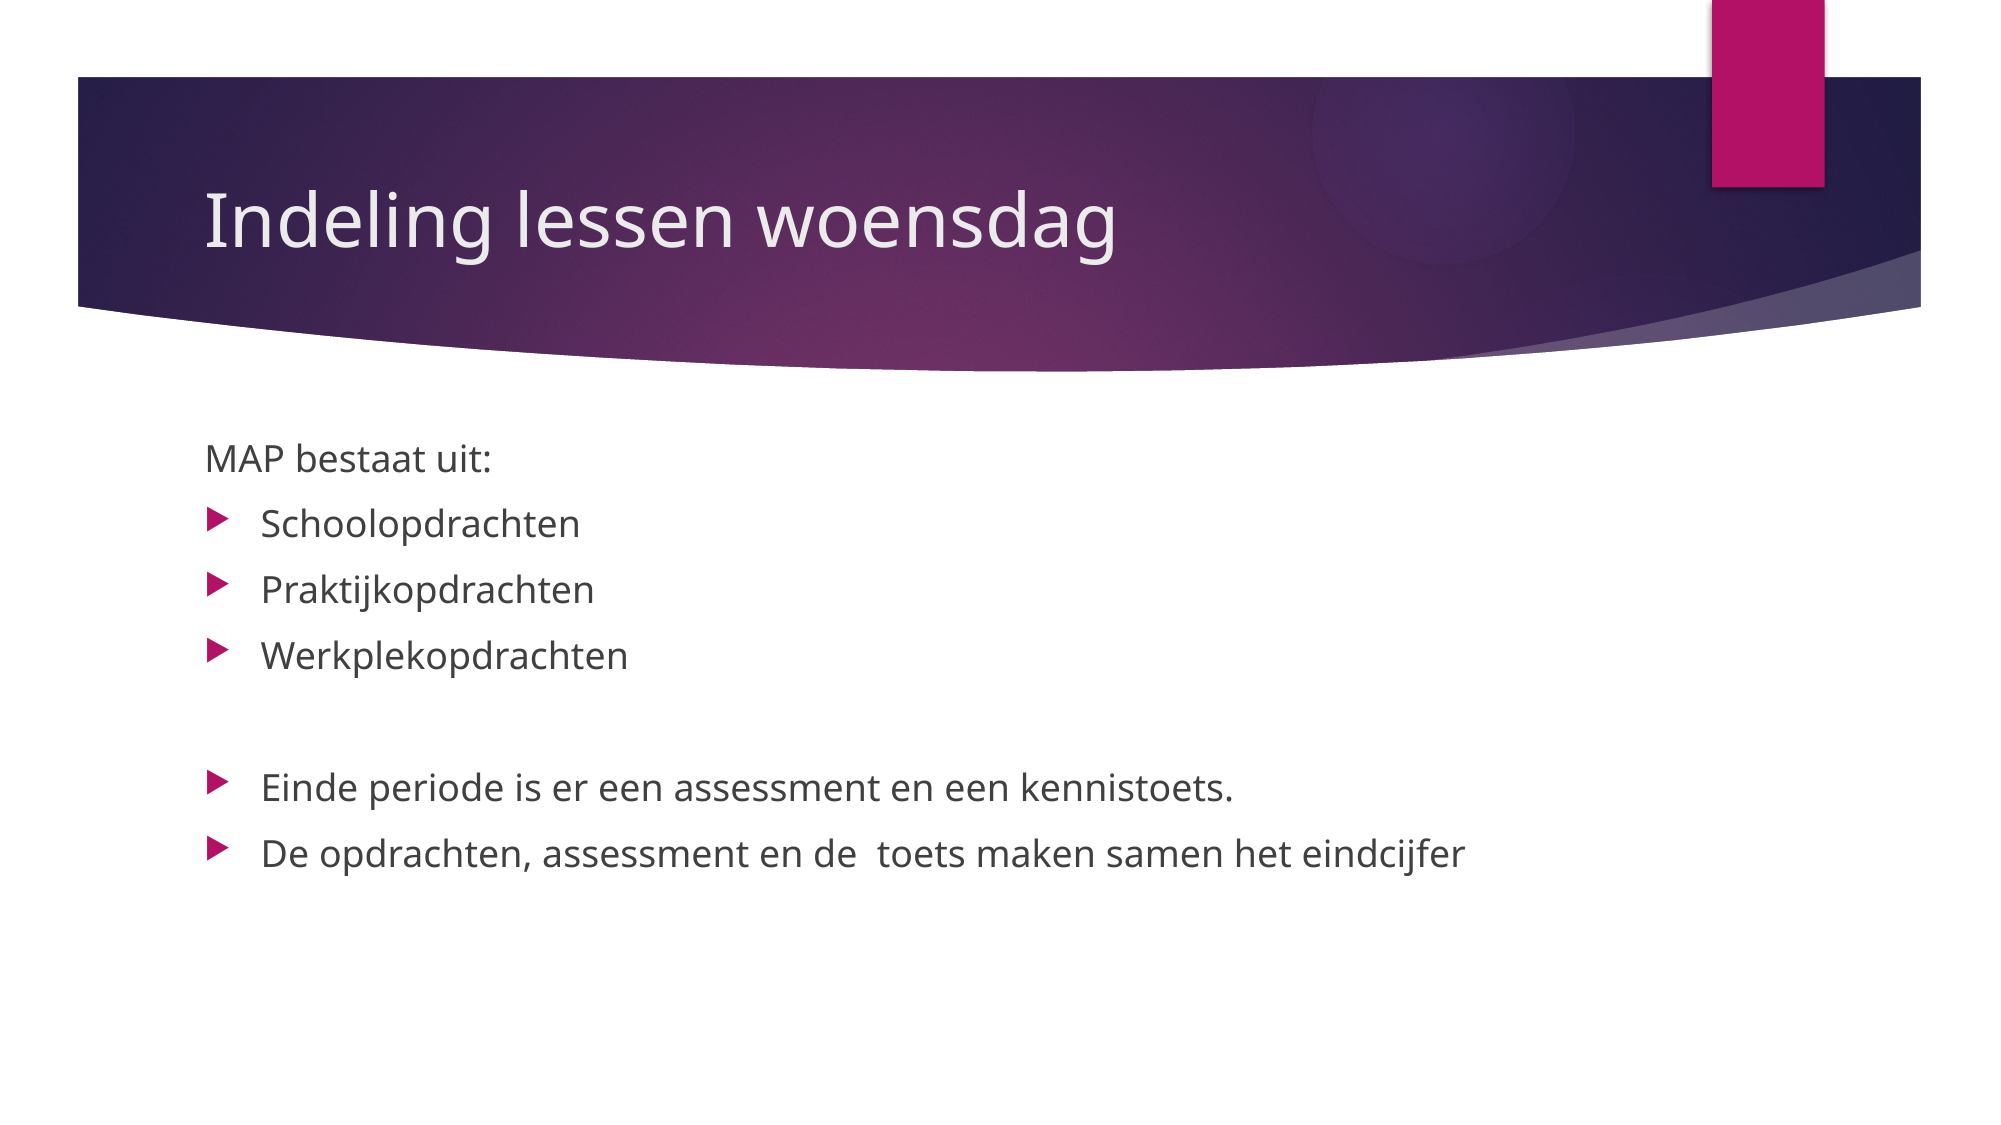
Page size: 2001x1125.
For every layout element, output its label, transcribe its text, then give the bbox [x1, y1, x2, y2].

list MAP bestaat uit: Schoolopdrachten Praktijkopdrachten Werkplekopdrachten Einde periode is er een assessment en een kennistoets. De opdrachten, assessment en de toets maken samen het eindcijfer [189, 427, 1638, 988]
title Indeling lessen woensdag [189, 159, 1627, 276]
